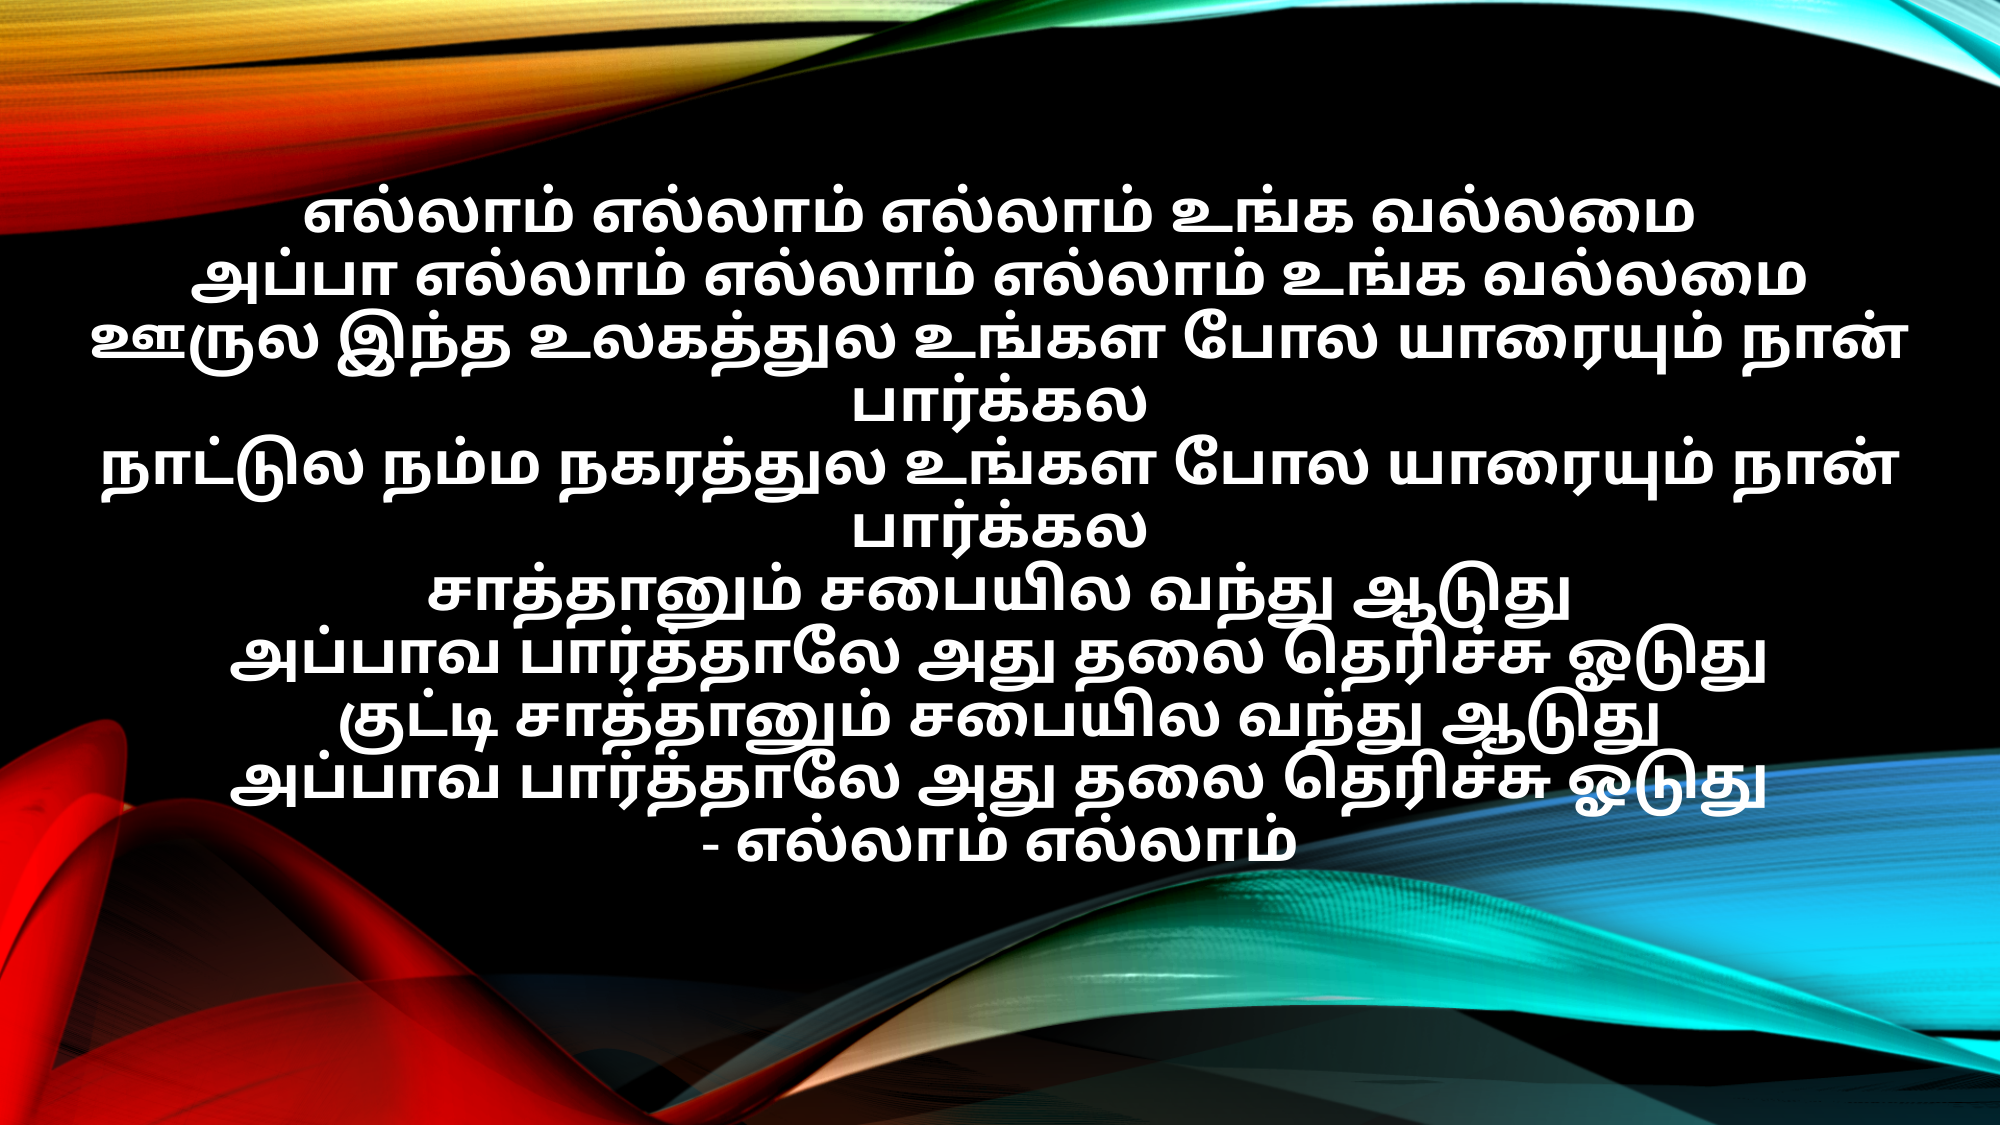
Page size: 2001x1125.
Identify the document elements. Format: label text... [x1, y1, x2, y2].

subtitle எல்லாம் எல்லாம் எல்லாம் உங்க வல்லமை அப்பா எல்லாம் எல்லாம் எல்லாம் உங்க வல்லமை ஊருல இந்த உலகத்துல உங்கள போல யாரையும் நான் பார்க்கல நாட்டுல நம்ம நகரத்துல உங்கள போல யாரையும் நான் பார்க்கல சாத்தானும் சபையில வந்து ஆடுது அப்பாவ பார்த்தாலே அது தலை தெரிச்சு ஓடுது குட்டி சாத்தானும் சபையில வந்து ஆடுது அப்பாவ பார்த்தாலே அது தலை தெரிச்சு ஓடுது - எல்லாம் எல்லாம் [0, 0, 2000, 1125]
